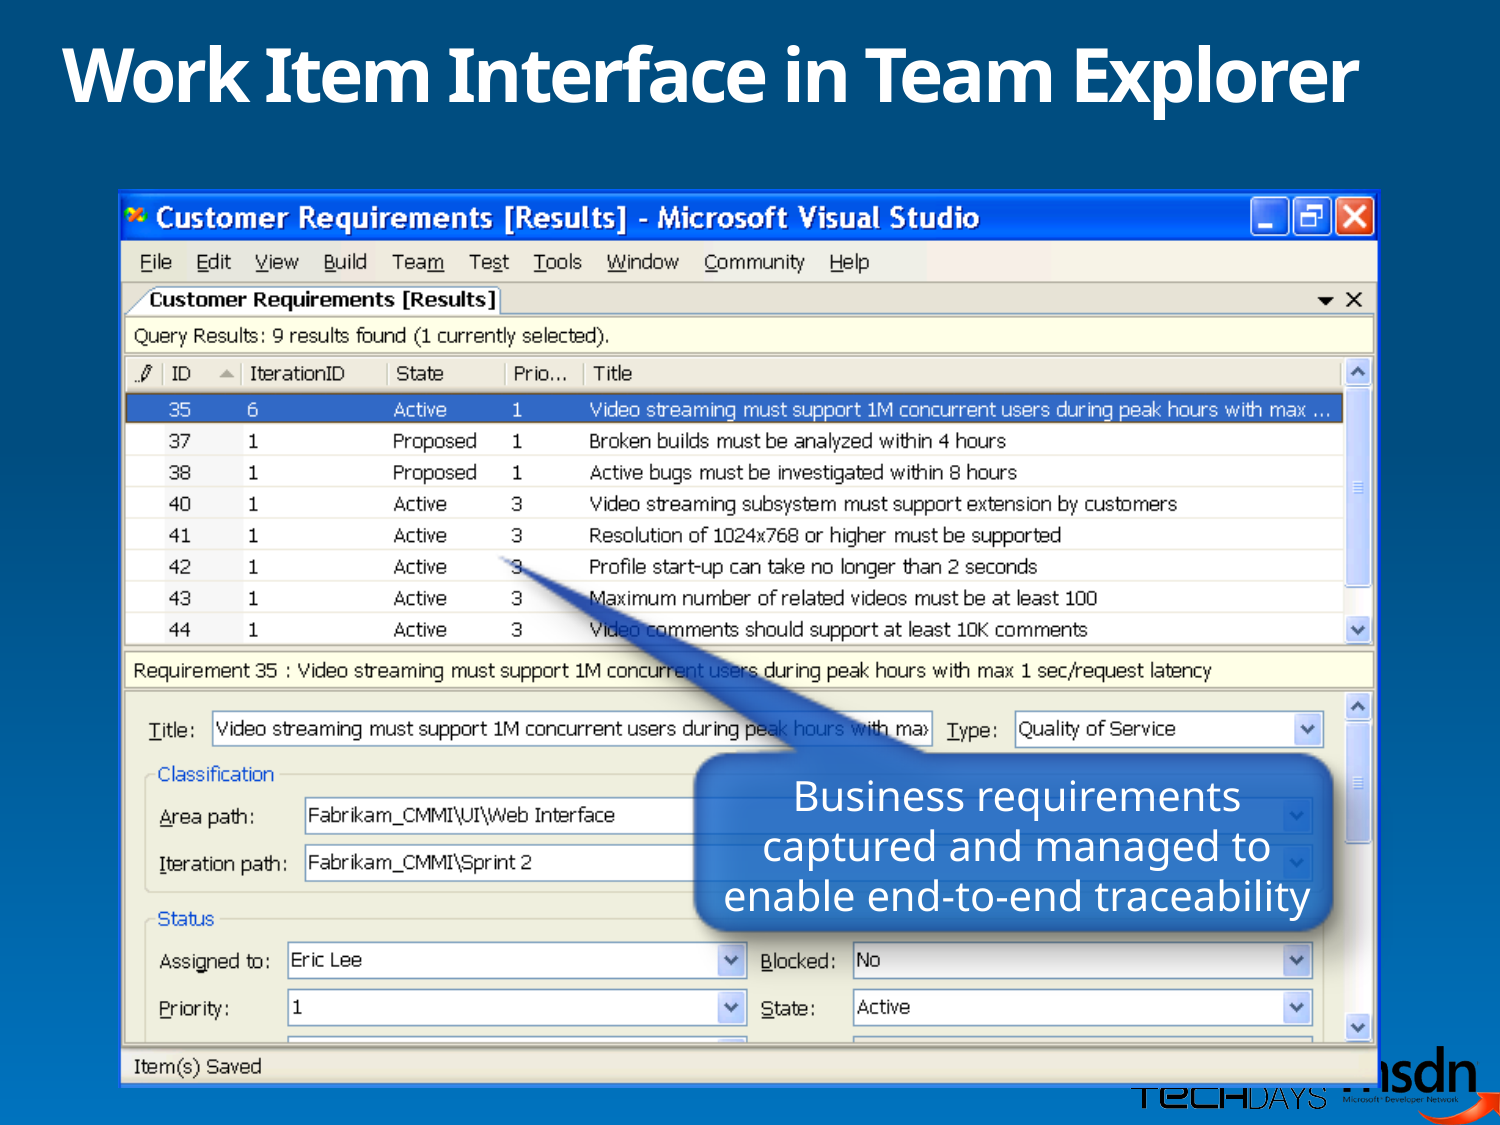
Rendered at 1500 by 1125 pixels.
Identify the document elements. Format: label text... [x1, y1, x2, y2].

picture [118, 189, 1500, 1125]
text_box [462, 512, 1401, 976]
title Work Item Interface in Team Explorer [62, 37, 1438, 135]
